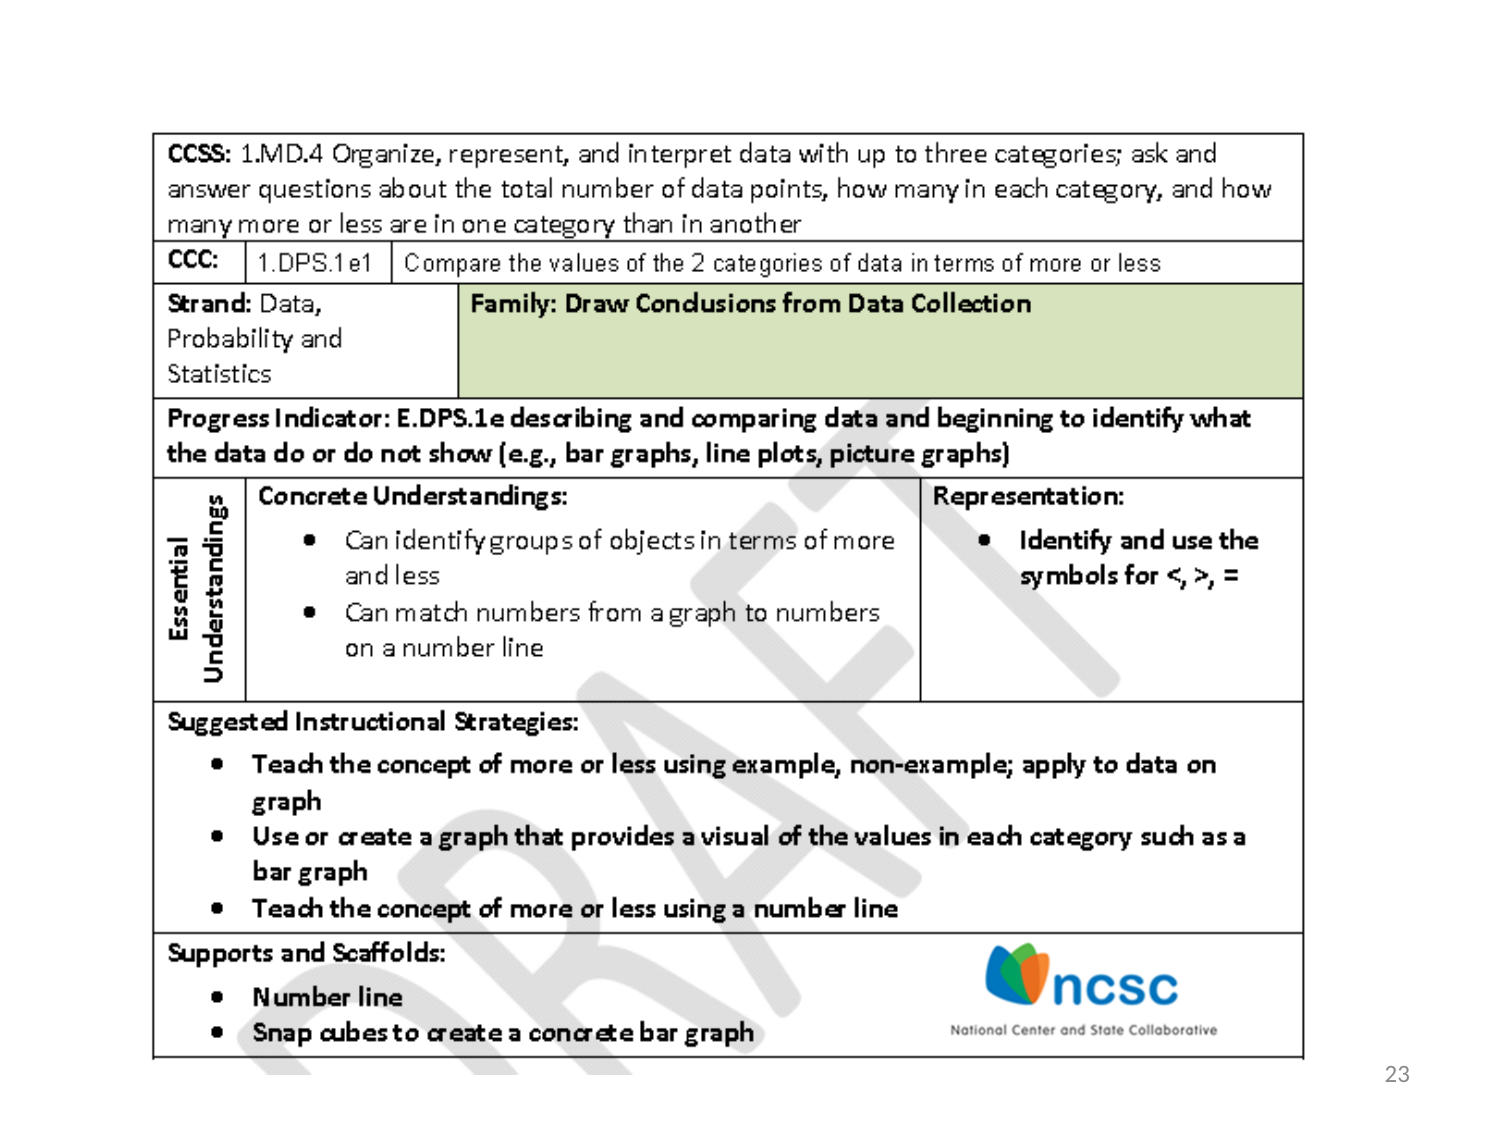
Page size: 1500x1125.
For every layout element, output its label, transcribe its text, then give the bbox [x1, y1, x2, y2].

slide_number 23 [1074, 1042, 1425, 1103]
picture [124, 111, 1326, 1076]
